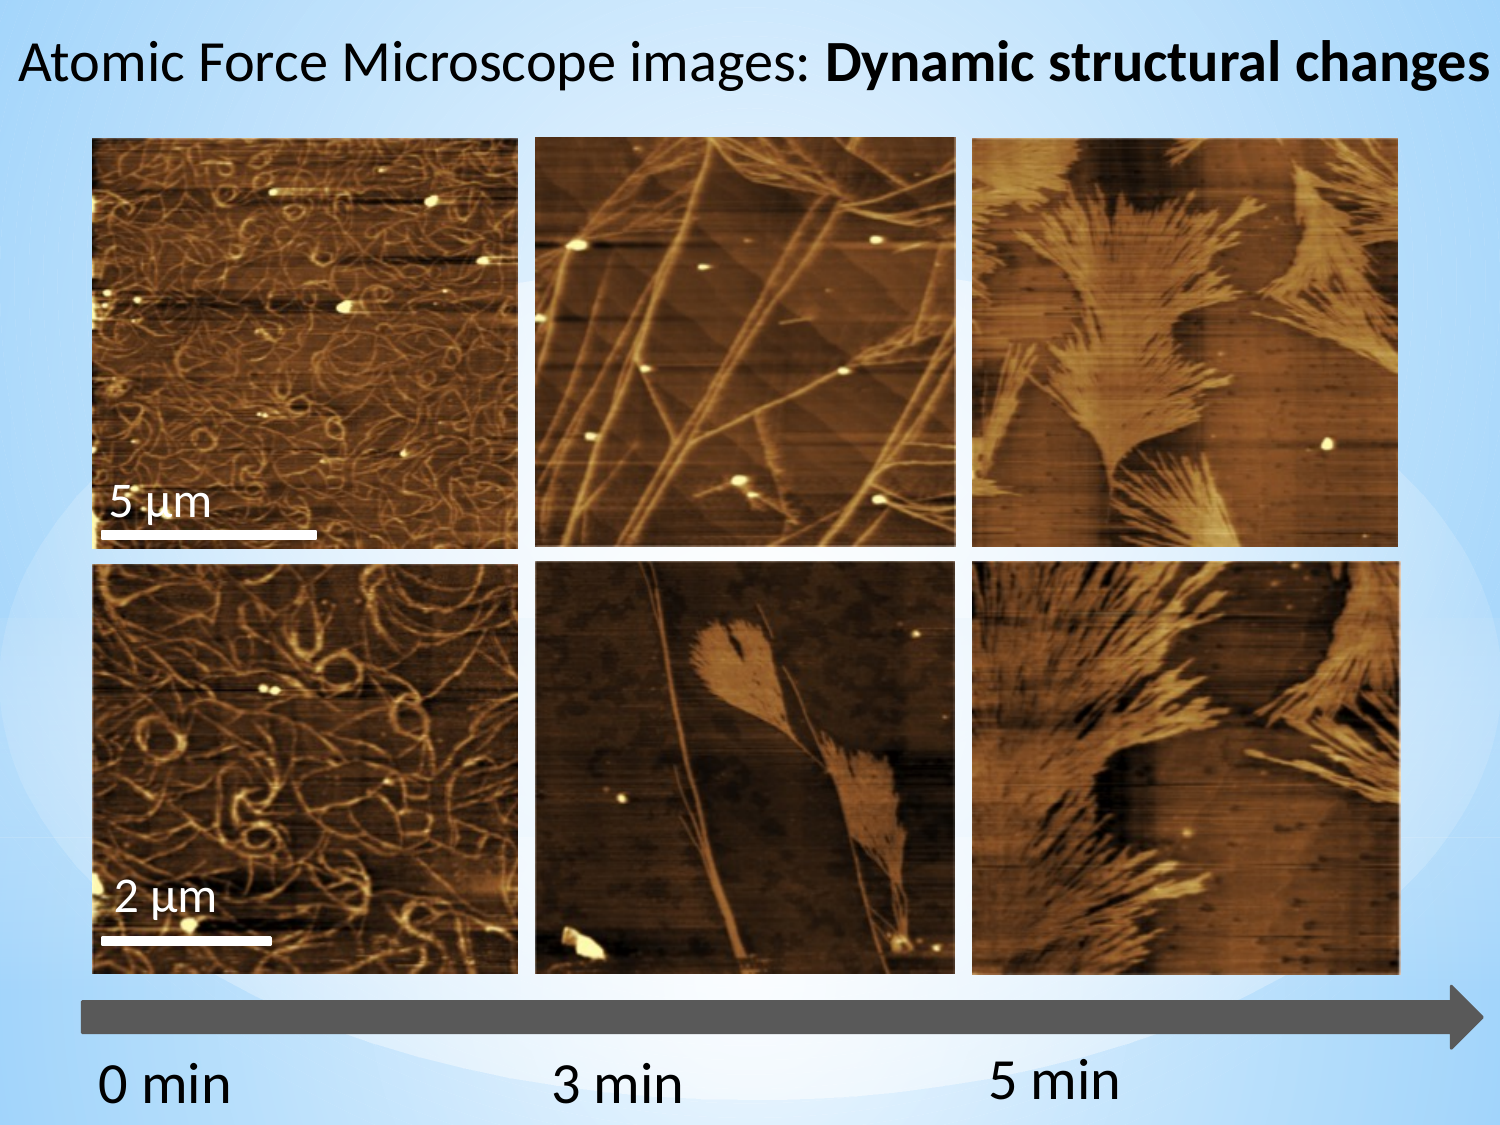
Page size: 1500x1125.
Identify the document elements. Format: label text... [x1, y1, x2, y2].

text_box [82, 136, 1401, 1125]
text_box Atomic Force Microscope images: Dynamic structural changes [3, 16, 1500, 101]
text_box [1404, 984, 1484, 1050]
